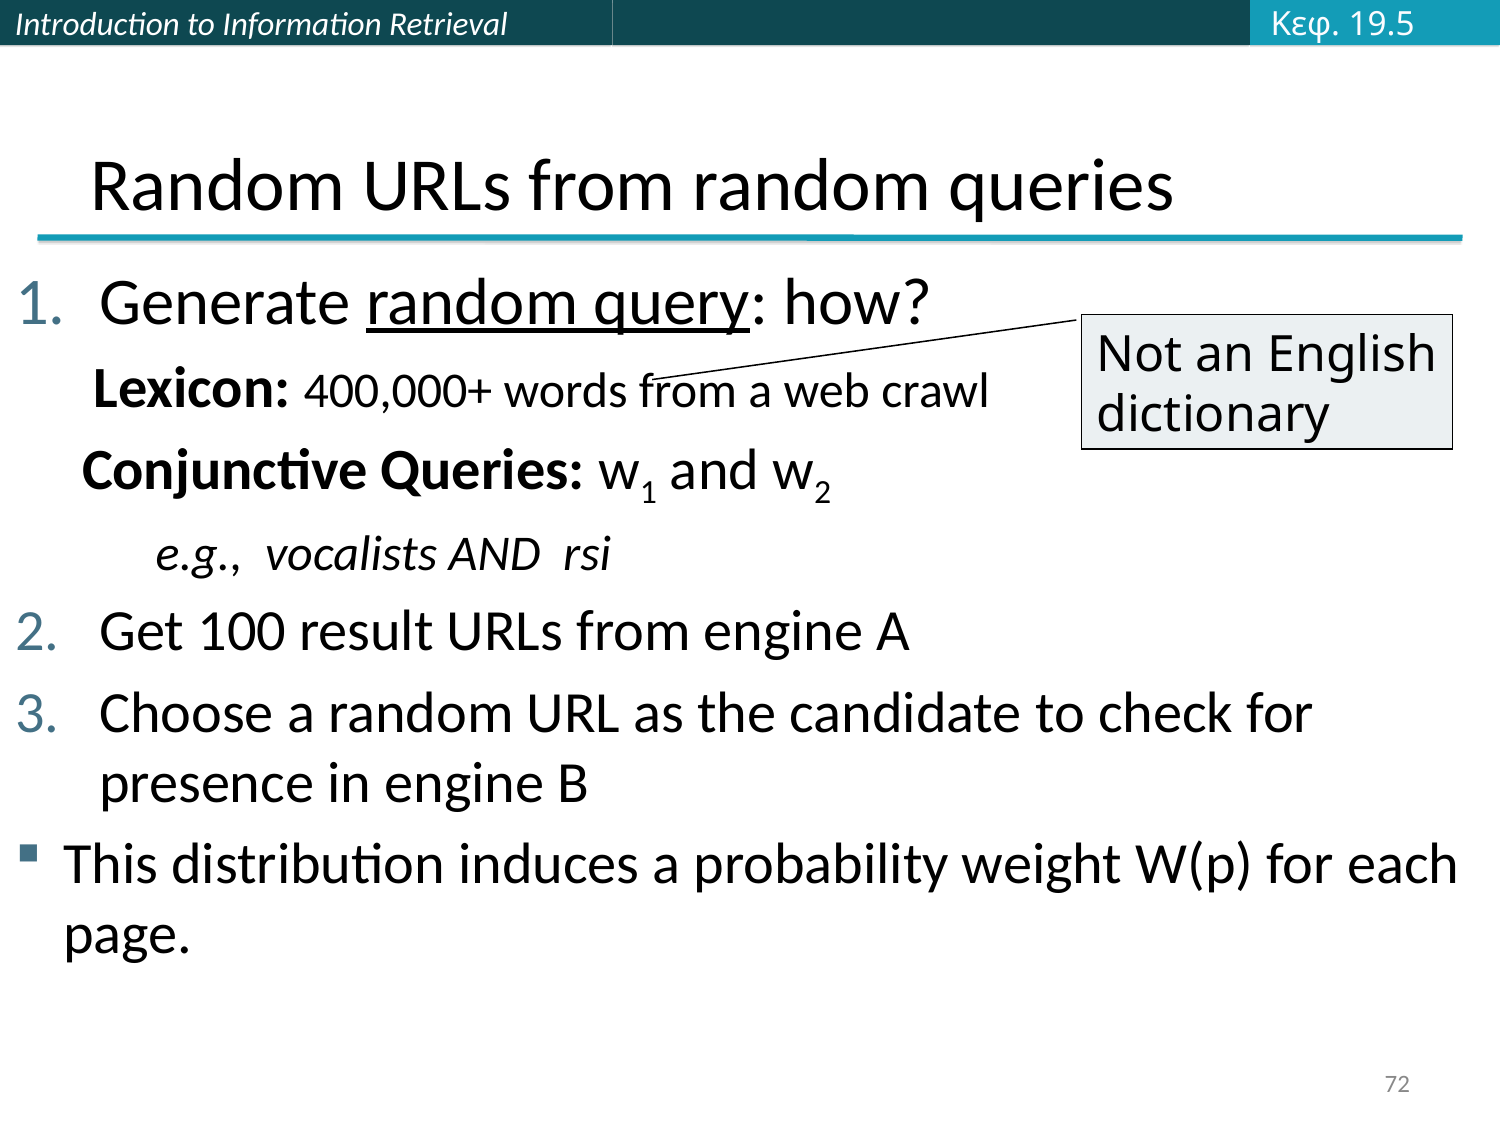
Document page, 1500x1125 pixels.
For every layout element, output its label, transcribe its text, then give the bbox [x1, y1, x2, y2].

text_box Not an English dictionary [1081, 314, 1453, 450]
title Random URLs from random queries [74, 44, 1426, 233]
list Generate random query: how? Lexicon: 400,000+ words from a web crawl Conjunctive Queries: w1 and w2 e.g., vocalists AND rsi Get 100 result URLs from engine A Choose a random URL as the candidate to check for presence in engine B This distribution induces a probability weight W(p) for each page. [0, 249, 1500, 1125]
slide_number 72 [1074, 1062, 1425, 1103]
text_box Κεφ. 19.5 [1255, 0, 1430, 50]
